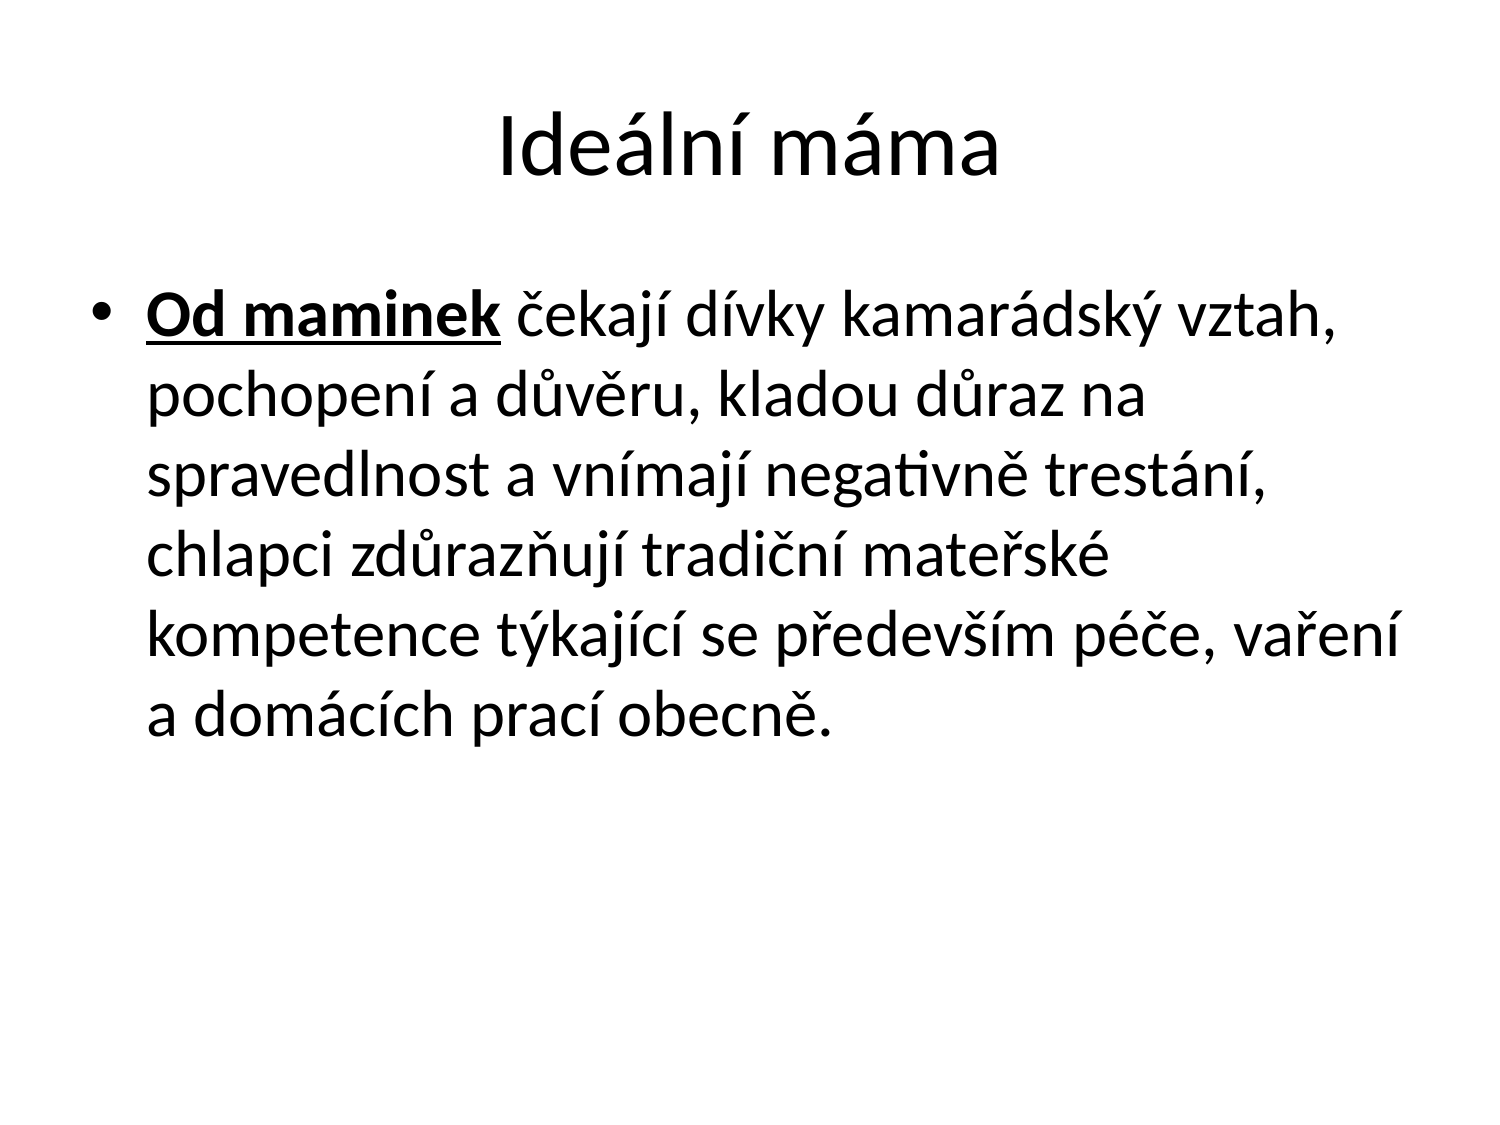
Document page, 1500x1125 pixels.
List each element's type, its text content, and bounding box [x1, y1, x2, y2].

list Od maminek čekají dívky kamarádský vztah, pochopení a důvěru, kladou důraz na spravedlnost a vnímají negativně trestání, chlapci zdůrazňují tradiční mateřské kompetence týkající se především péče, vaření a domácích prací obecně. [75, 262, 1425, 1005]
title Ideální máma [75, 45, 1425, 233]
